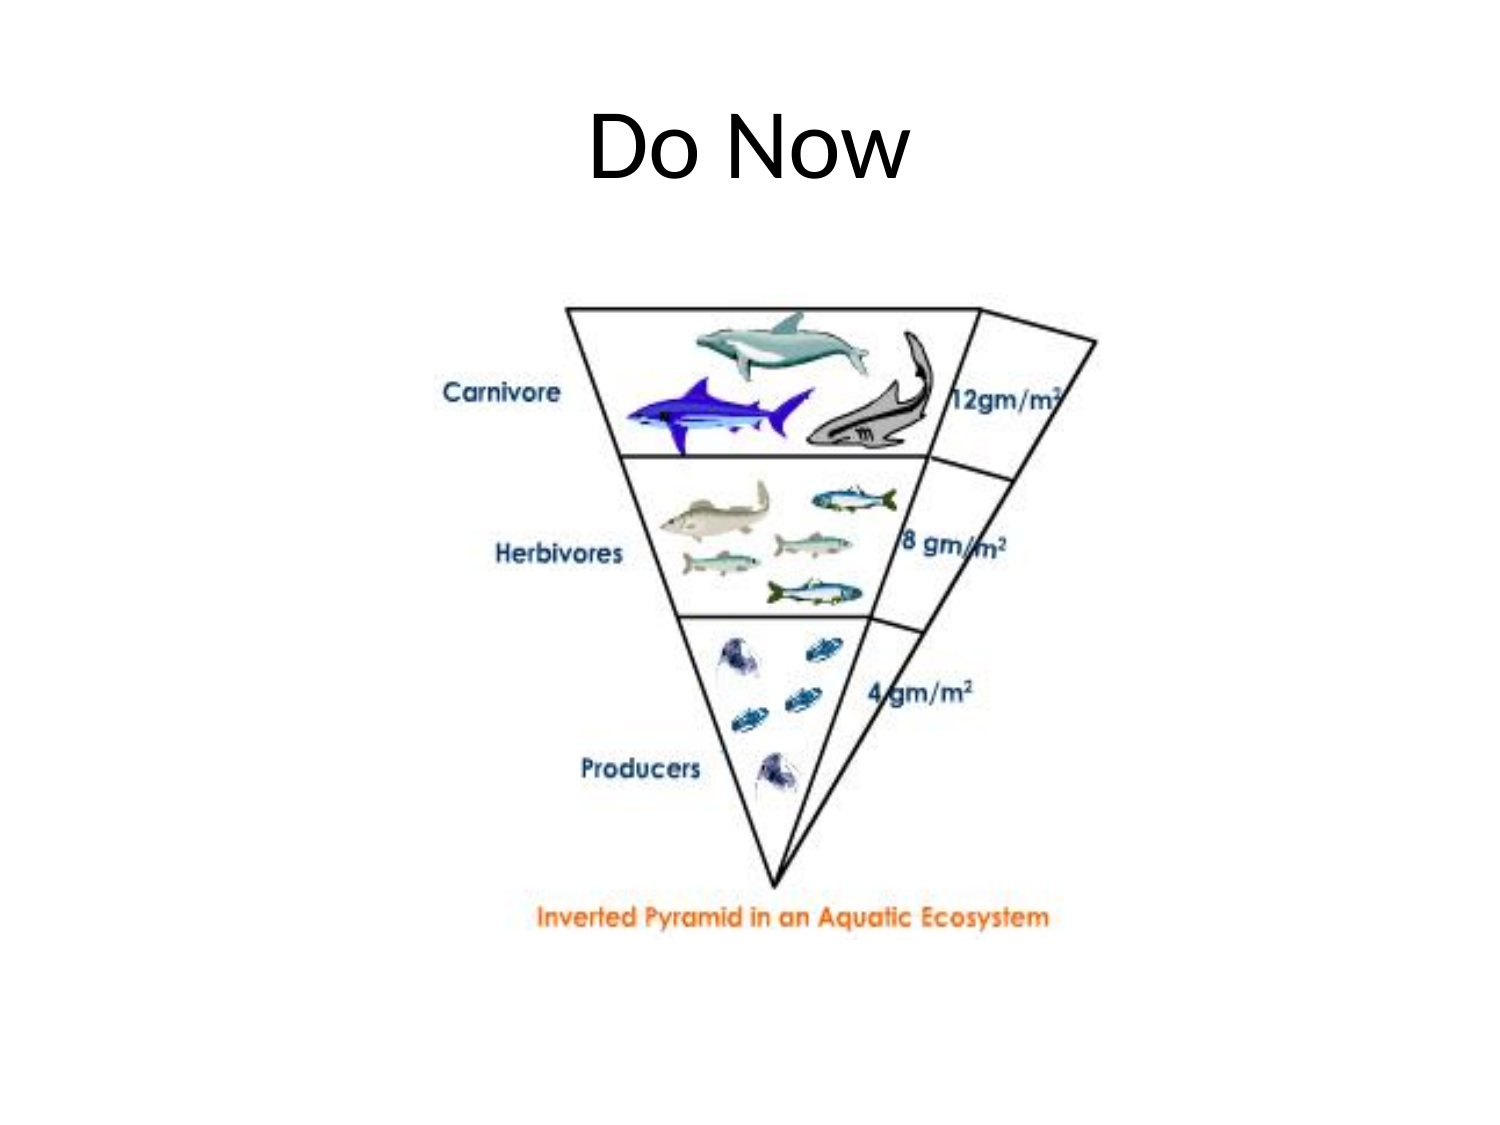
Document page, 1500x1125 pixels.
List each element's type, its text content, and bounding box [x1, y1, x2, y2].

picture [433, 292, 1104, 940]
title Do Now [75, 45, 1425, 233]
